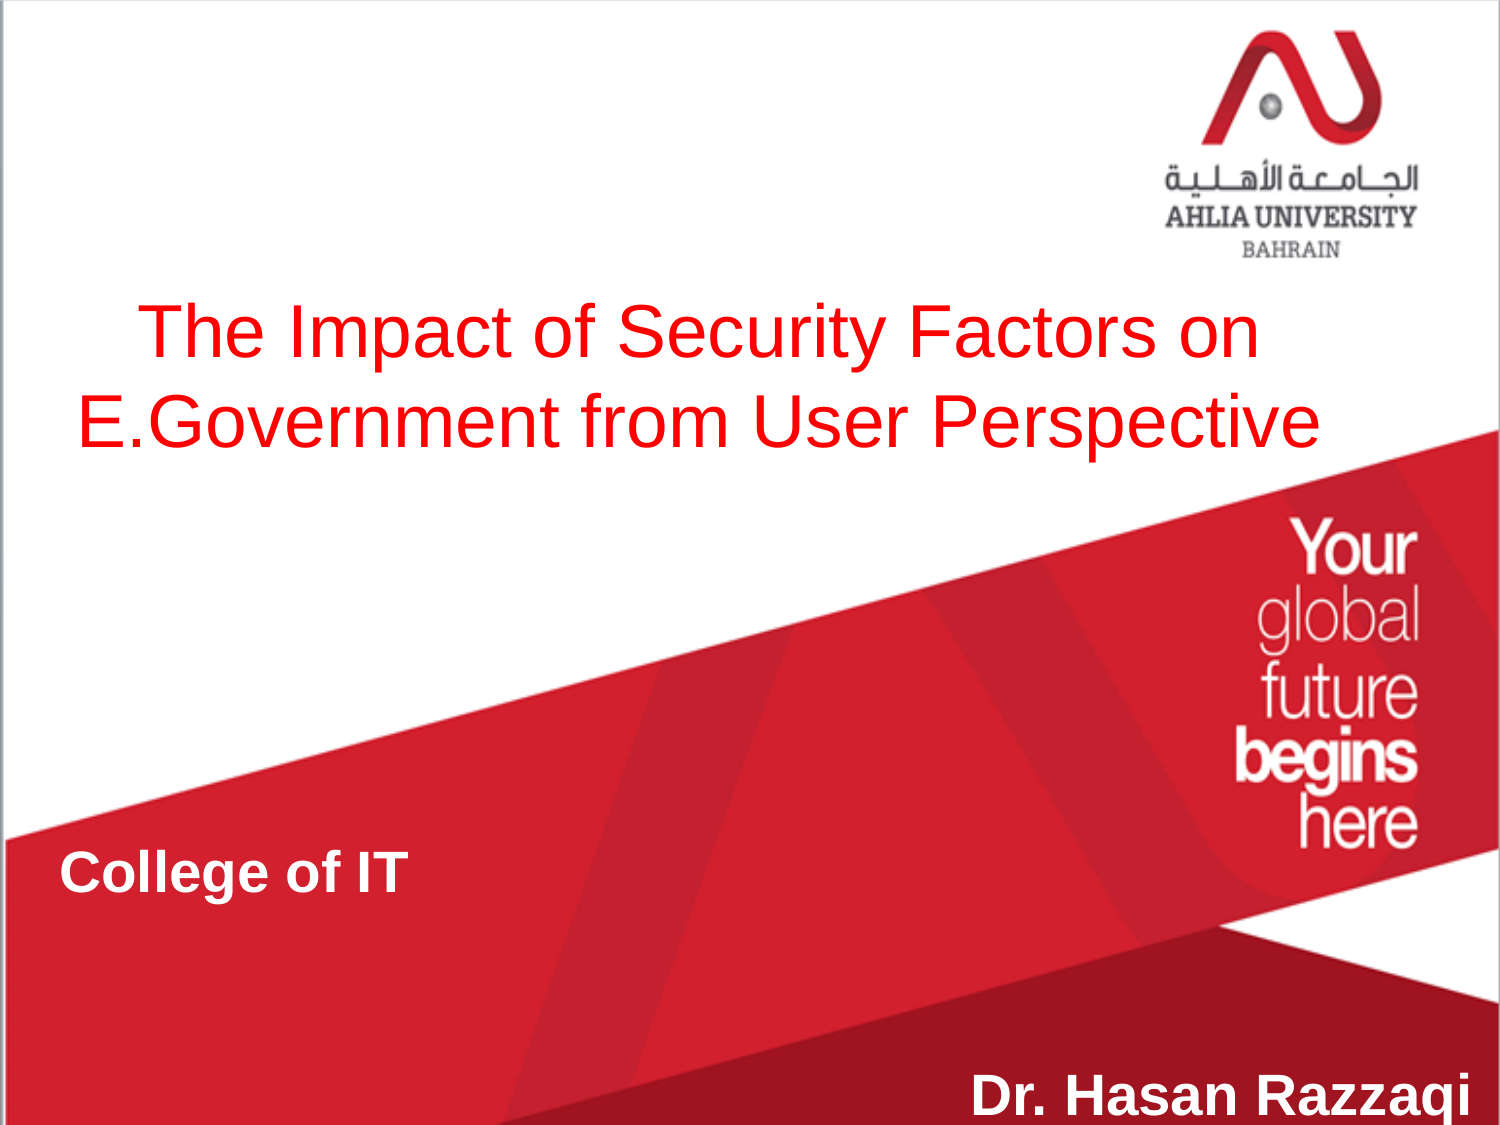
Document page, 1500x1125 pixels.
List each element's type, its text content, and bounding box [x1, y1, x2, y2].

text_box The Impact of Security Factors on E.Government from User Perspective [50, 274, 1350, 470]
text_box Dr. Hasan Razzaqi [574, 1050, 1488, 1125]
text_box College of IT [6, 827, 463, 912]
picture [0, 0, 1500, 1125]
